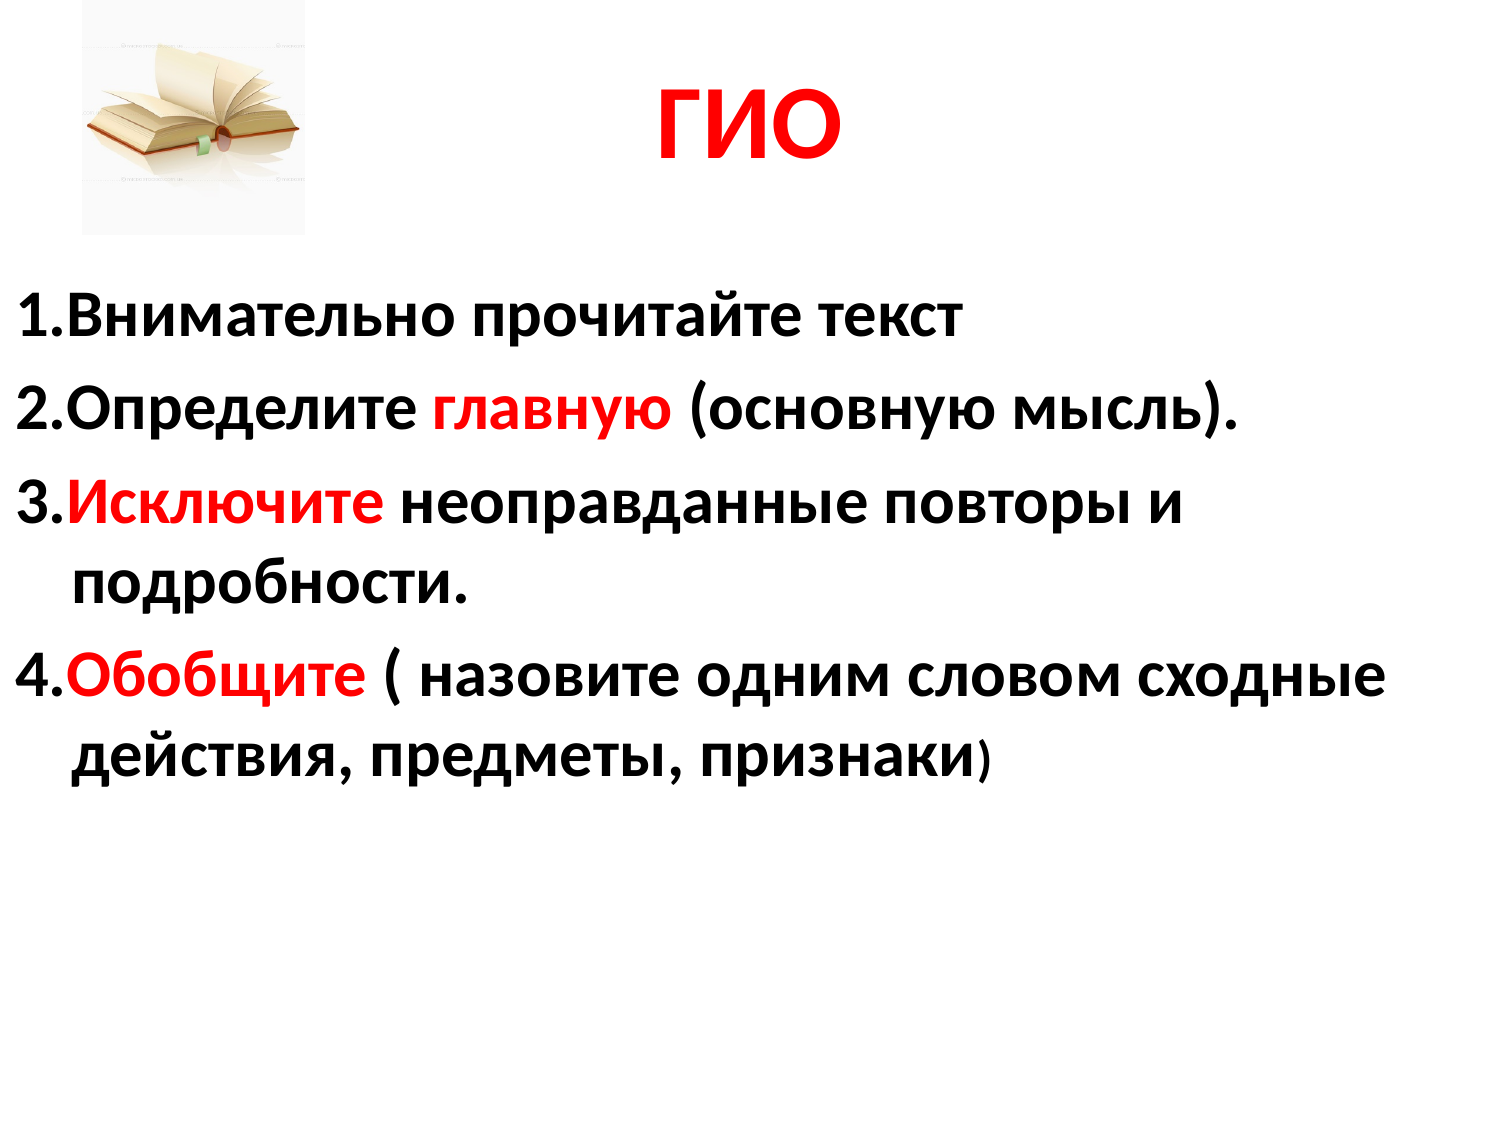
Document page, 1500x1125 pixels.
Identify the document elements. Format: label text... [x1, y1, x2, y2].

picture [81, 0, 305, 235]
list 1.Внимательно прочитайте текст 2.Определите главную (основную мысль). 3.Исключите неоправданные повторы и подробности. 4.Обобщите ( назовите одним словом сходные действия, предметы, признаки) [0, 262, 1500, 1055]
title ГИО [309, 45, 1425, 188]
